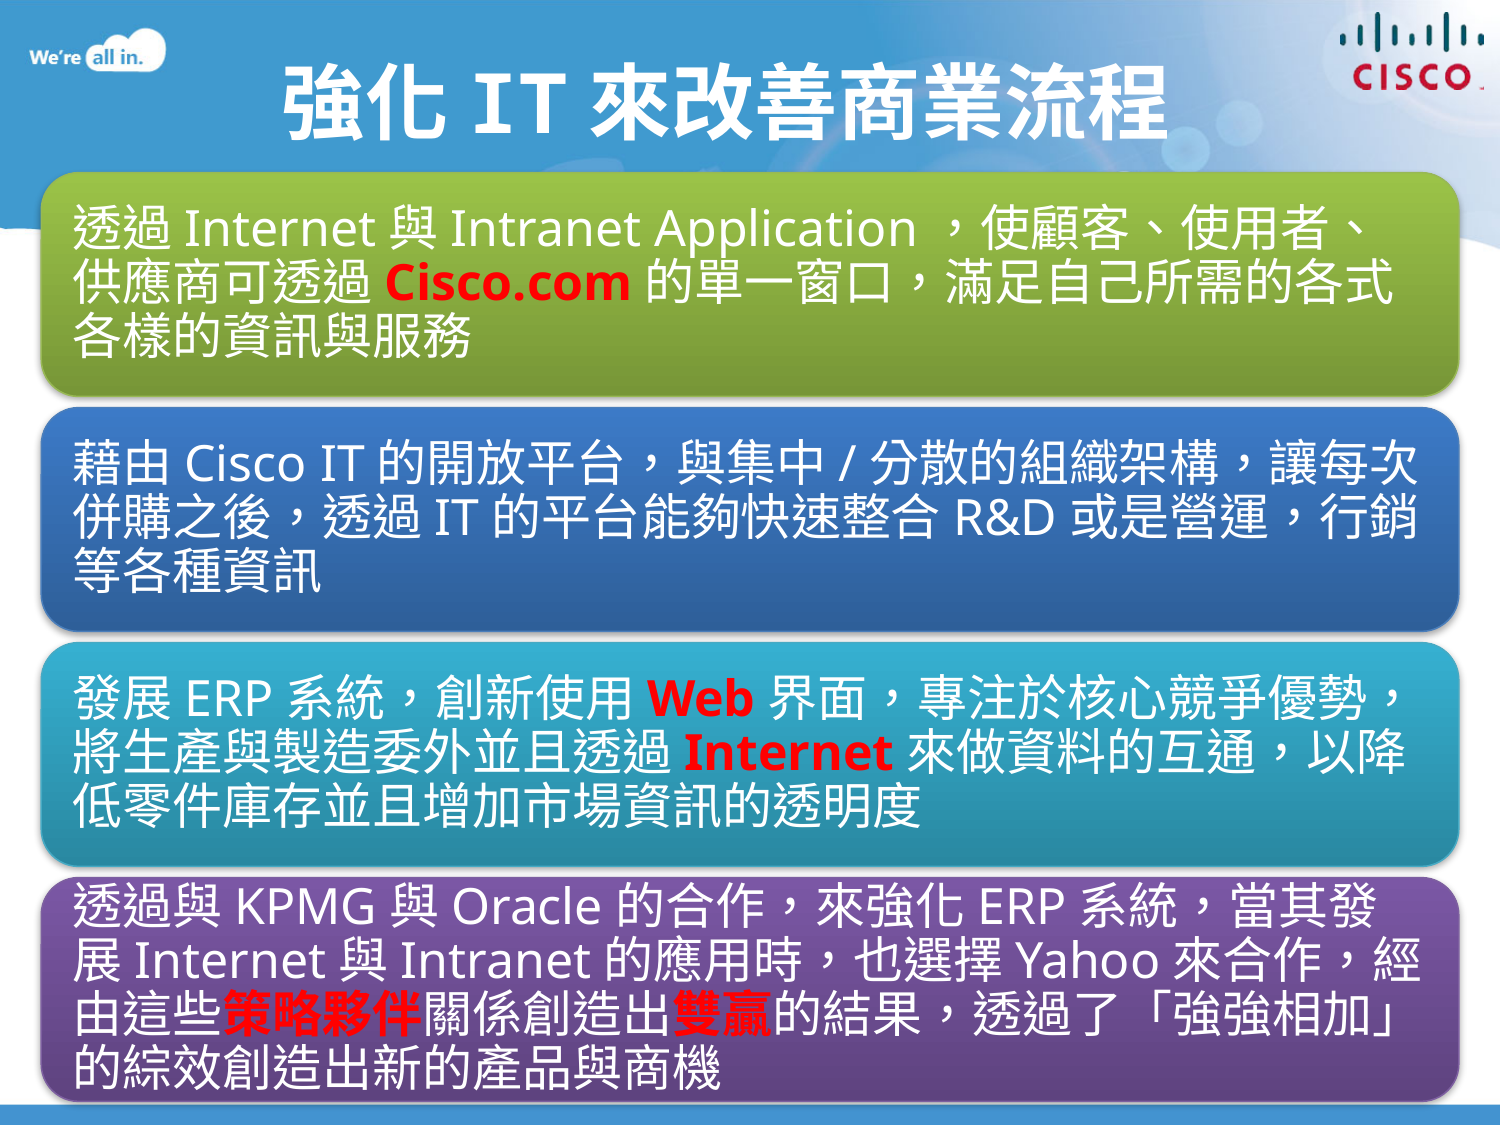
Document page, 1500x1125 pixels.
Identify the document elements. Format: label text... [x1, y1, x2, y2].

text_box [41, 642, 1459, 867]
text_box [41, 407, 1459, 632]
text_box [41, 172, 1459, 397]
text_box 強化IT來改善商業流程 [266, 42, 1186, 158]
picture [0, 0, 1500, 1125]
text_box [41, 877, 1459, 1102]
